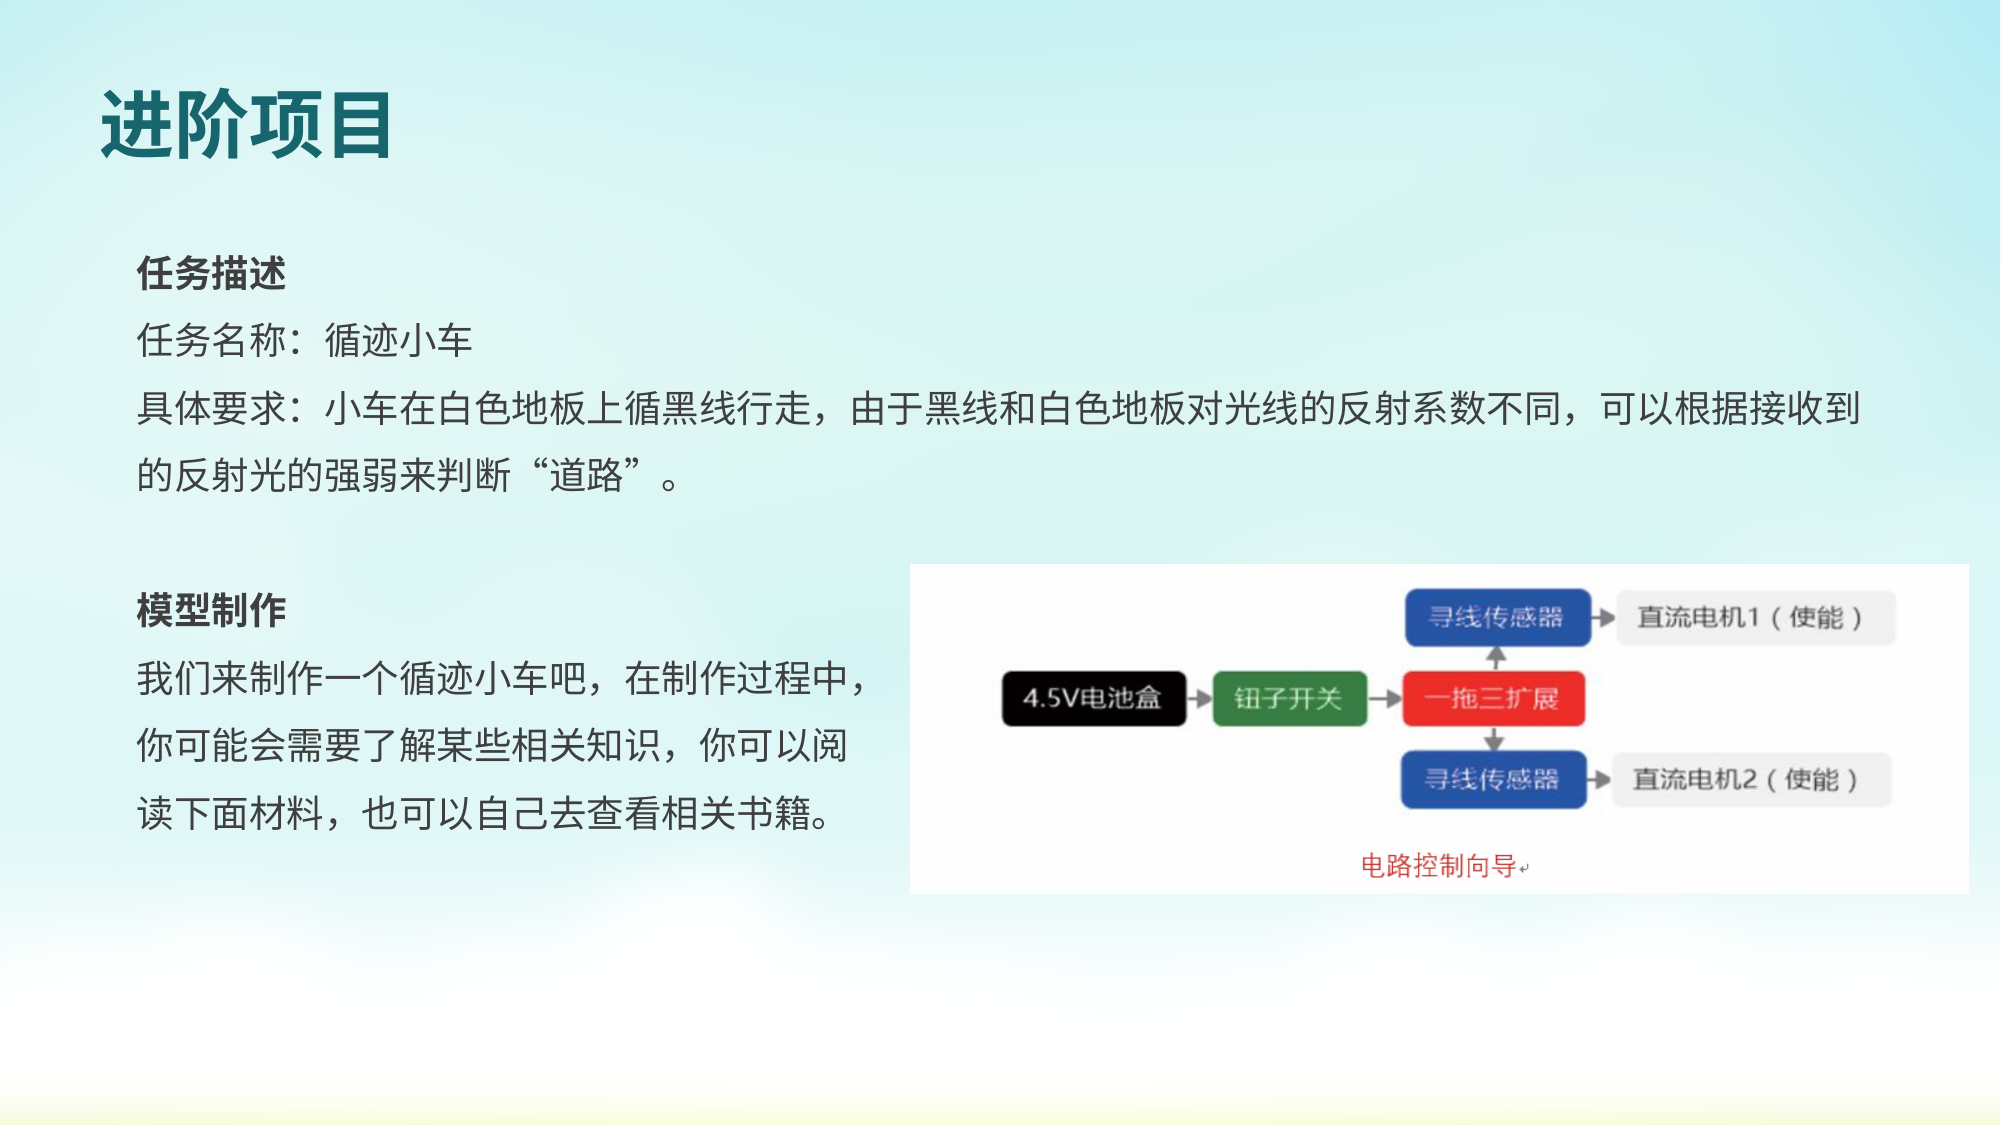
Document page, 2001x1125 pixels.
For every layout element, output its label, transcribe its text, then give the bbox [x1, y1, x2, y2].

text_box 任务描述 任务名称：循迹小车 具体要求：小车在白色地板上循黑线行走，由于黑线和白色地板对光线的反射系数不同，可以根据接收到的反射光的强弱来判断“道路”。 模型制作 我们来制作一个循迹小车吧，在制作过程中， 你可能会需要了解某些相关知识，你可以阅 读下面材料，也可以自己去查看相关书籍。 [122, 219, 1896, 842]
text_box 进阶项目 [84, 61, 1292, 176]
picture [0, 0, 2001, 1125]
